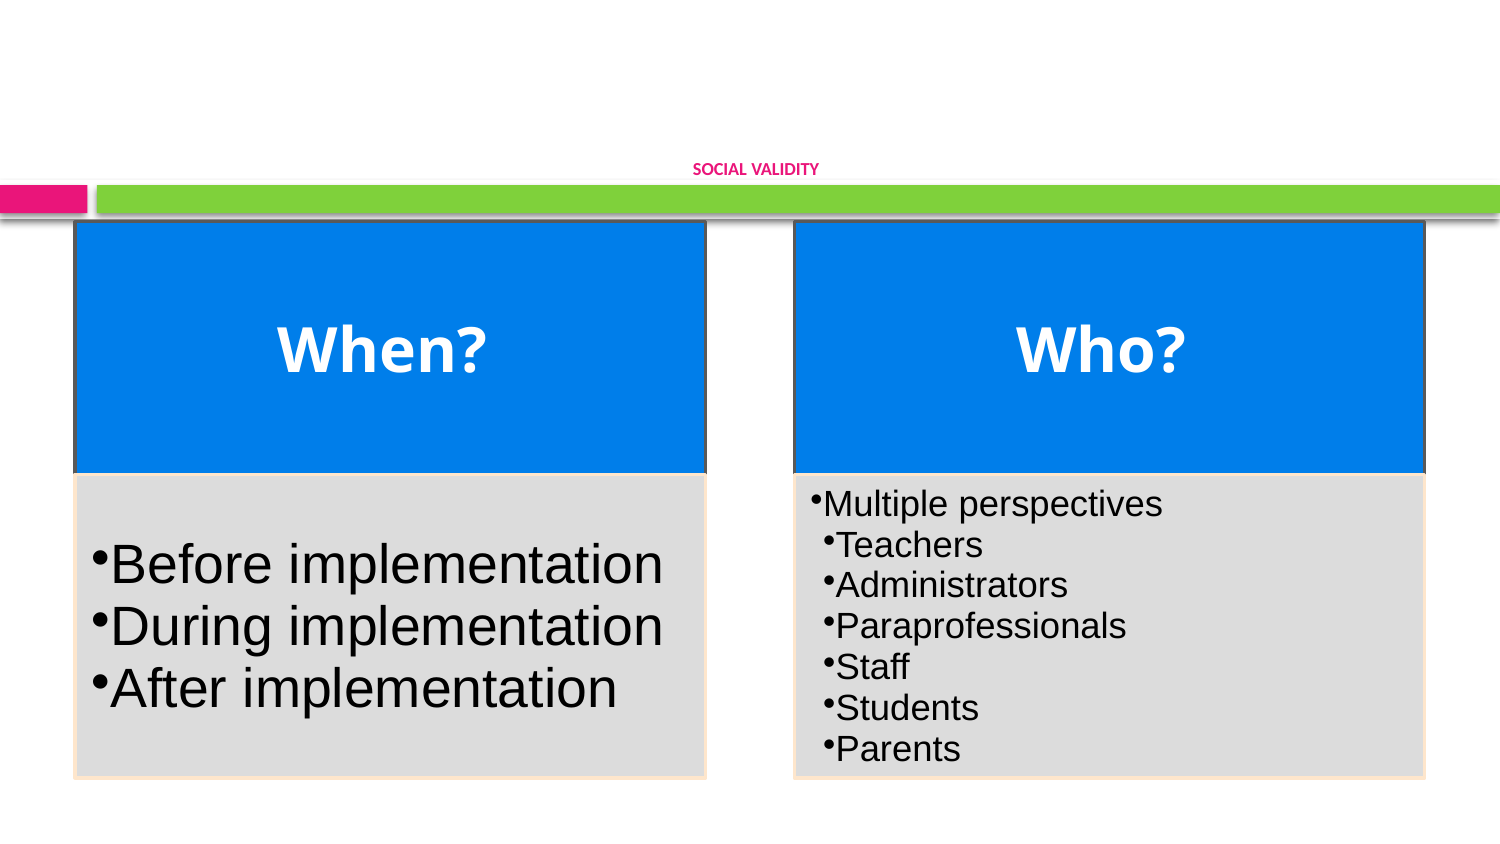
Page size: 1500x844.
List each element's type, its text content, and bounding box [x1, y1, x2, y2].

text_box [74, 221, 1426, 779]
title SOCIAL VALIDITY [50, 59, 1463, 187]
